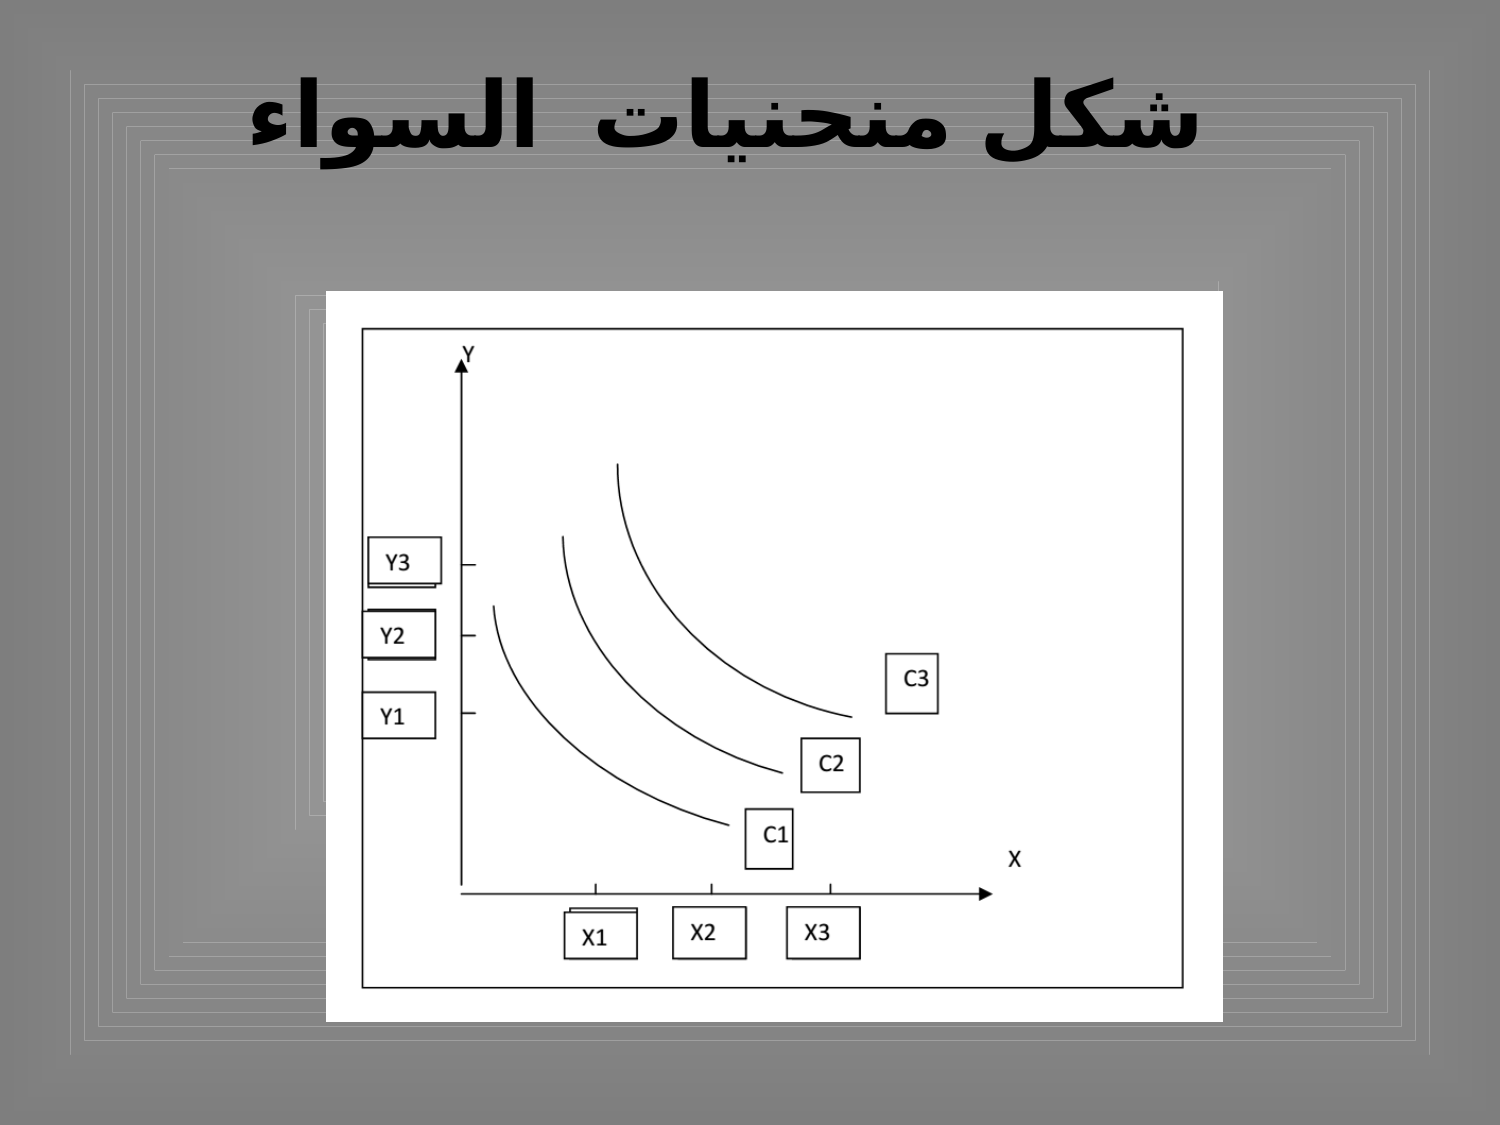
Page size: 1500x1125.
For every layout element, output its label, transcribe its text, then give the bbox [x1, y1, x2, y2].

picture [325, 291, 1223, 1023]
text_box شكل منحنيات السواء [88, 0, 1364, 232]
